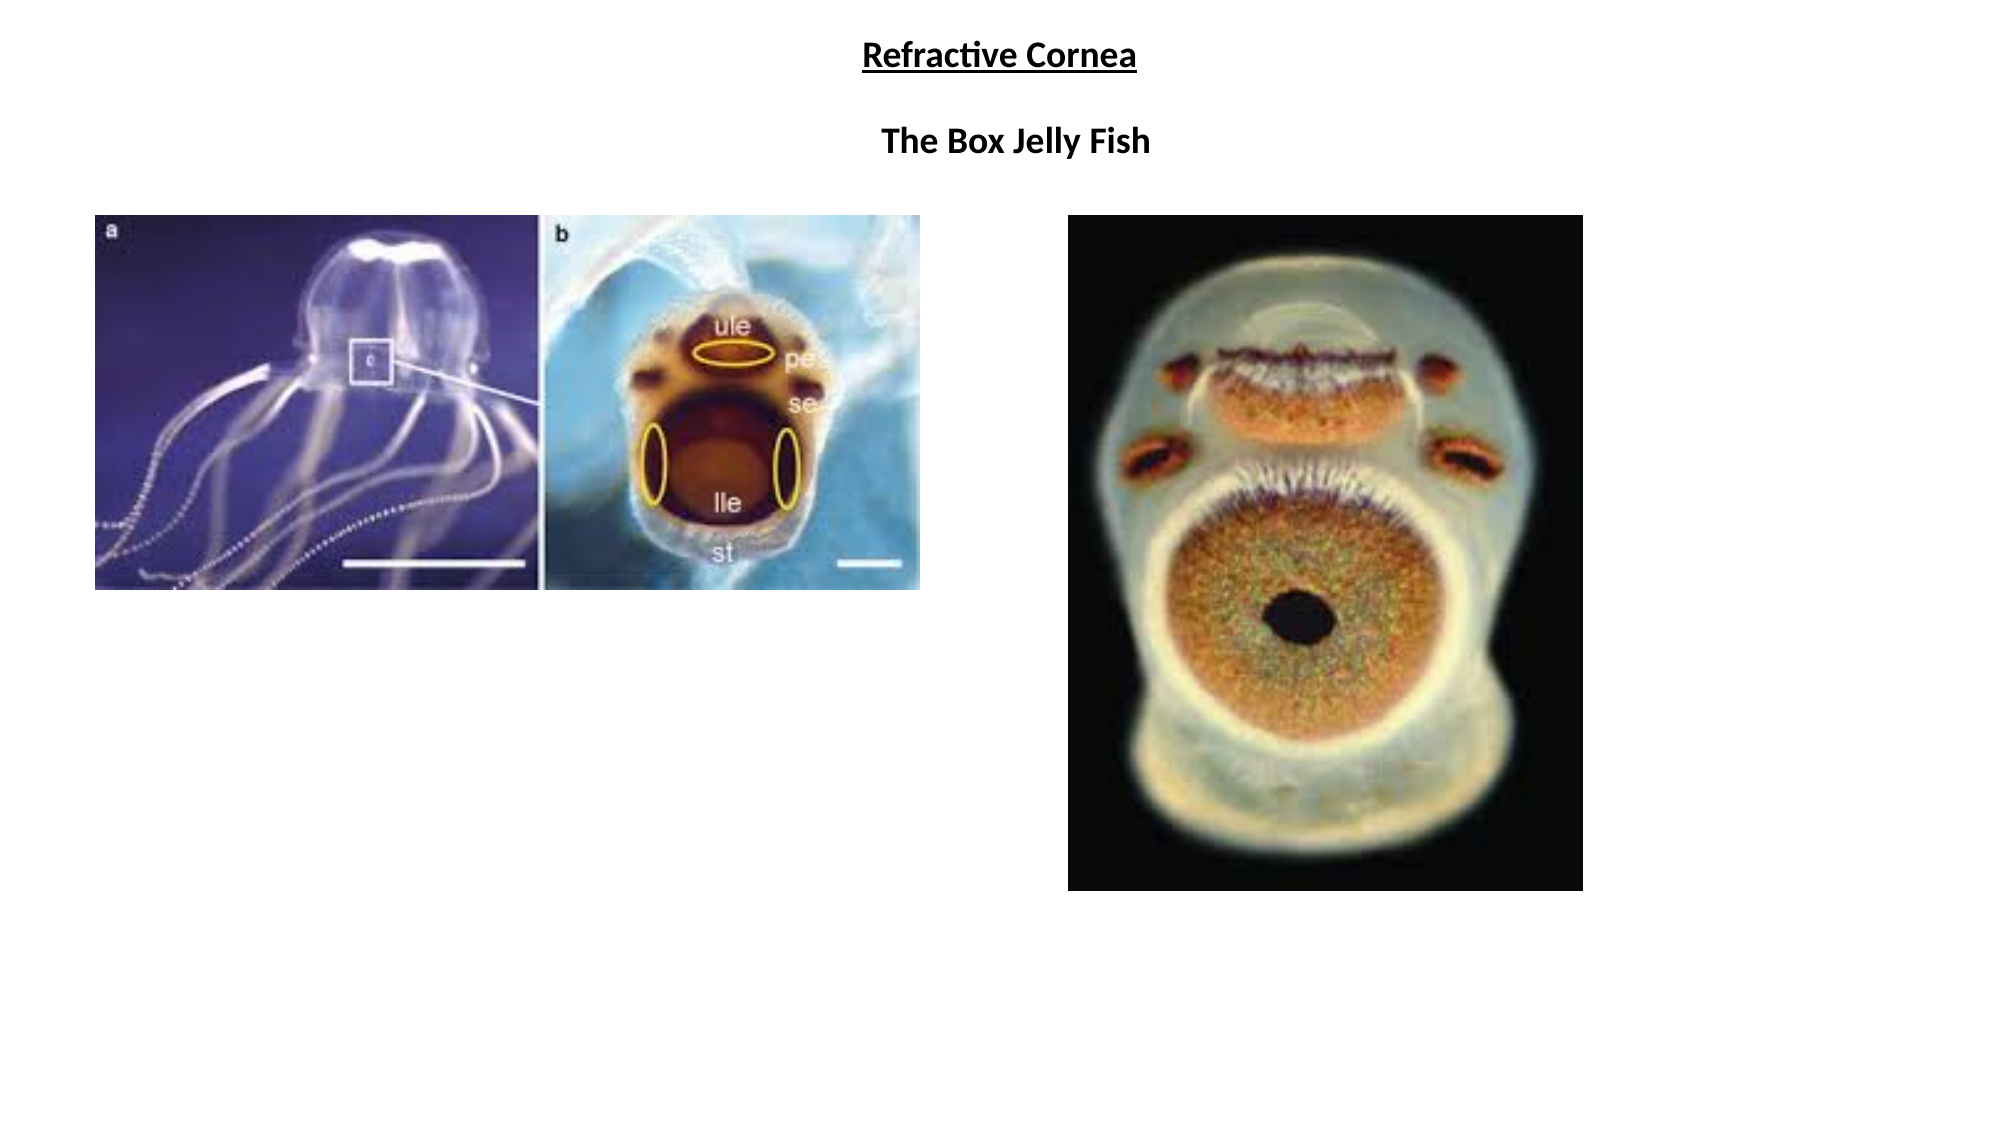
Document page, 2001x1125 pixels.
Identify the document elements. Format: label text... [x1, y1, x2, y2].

picture [1068, 215, 1583, 891]
text_box The Box Jelly Fish [32, 108, 2000, 169]
picture [95, 215, 920, 590]
text_box Refractive Cornea [0, 22, 2000, 83]
